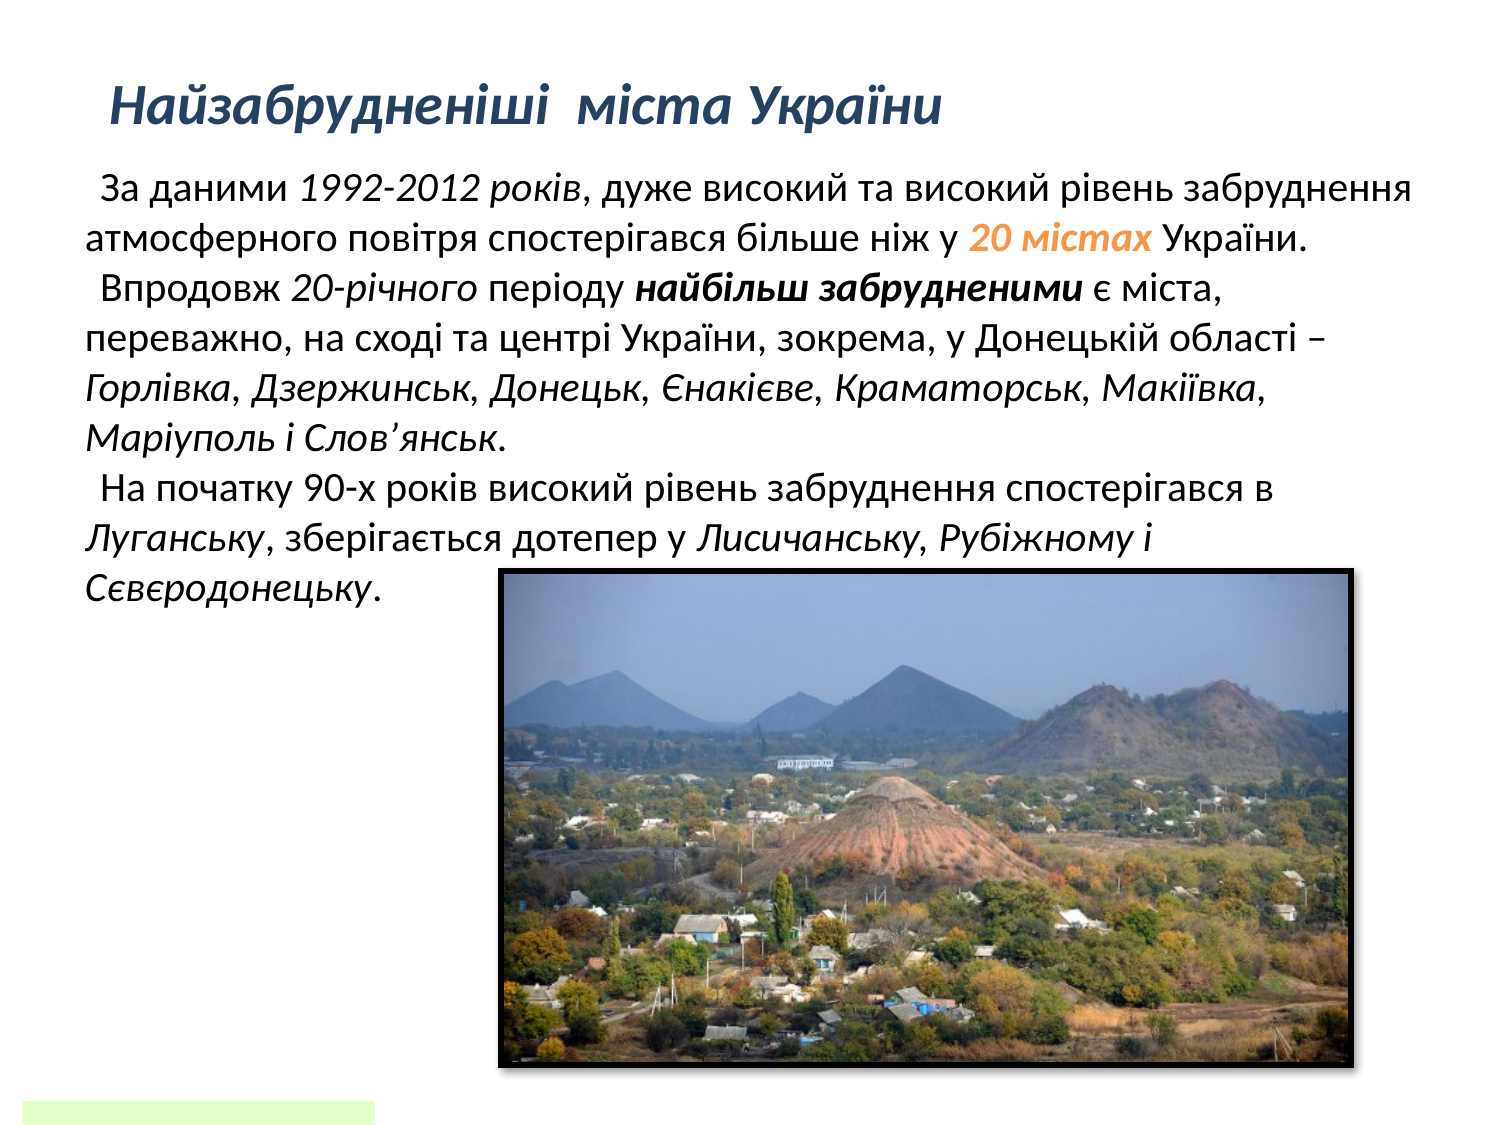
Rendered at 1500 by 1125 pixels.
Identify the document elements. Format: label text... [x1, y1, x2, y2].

text_box Найзабрудненіші міста України [94, 58, 959, 144]
text_box За даними 1992-2012 років, дуже високий та високий рівень забруднення атмосферного повітря спостерігався більше ніж у 20 містах України. Впродовж 20-річного періоду найбільш забрудненими є міста, переважно, на сході та центрі України, зокрема, у Донецькій області – Горлівка, Дзержинськ, Донецьк, Єнакієве, Краматорськ, Макіївка, Маріуполь і Слов’янськ. На початку 90-х років високий рівень забруднення спостерігався в Луганську, зберігається дотепер у Лисичанську, Рубіжному і Сєвєродонецьку. [70, 152, 1430, 618]
picture [503, 573, 1348, 1063]
picture [23, 1101, 376, 1125]
